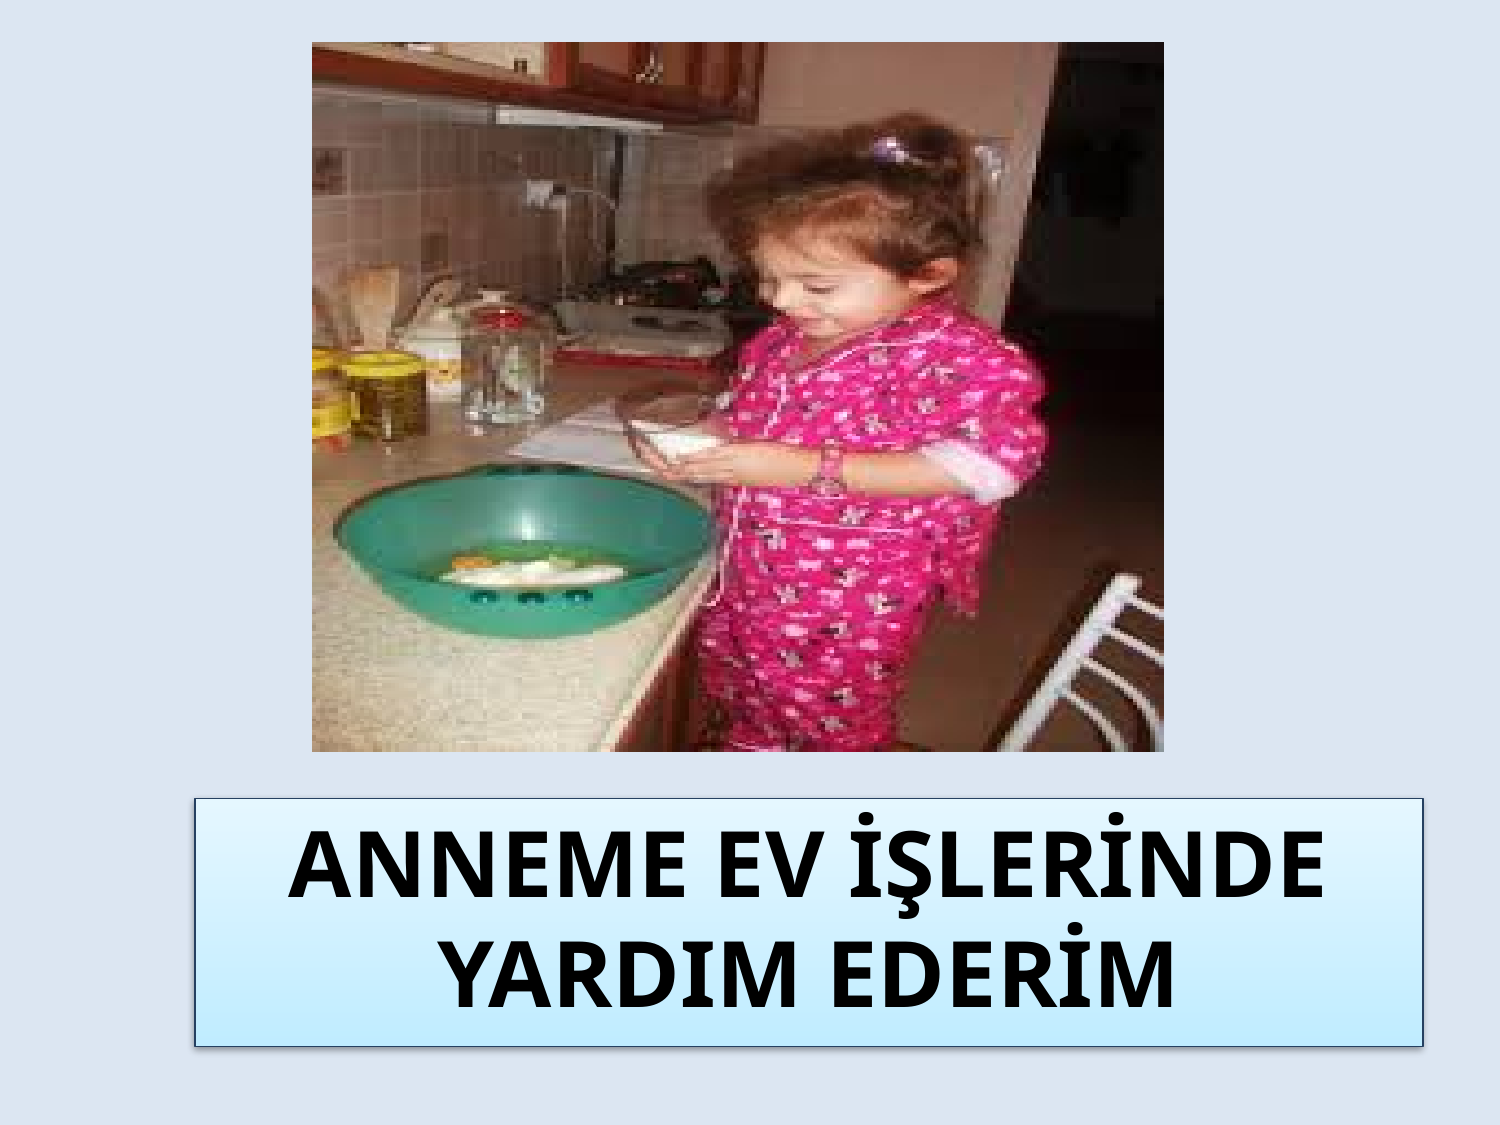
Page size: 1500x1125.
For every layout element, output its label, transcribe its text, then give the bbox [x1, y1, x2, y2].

picture [312, 42, 1164, 752]
text_box ANNEME EV İŞLERİNDE YARDIM EDERİM [194, 798, 1424, 1047]
